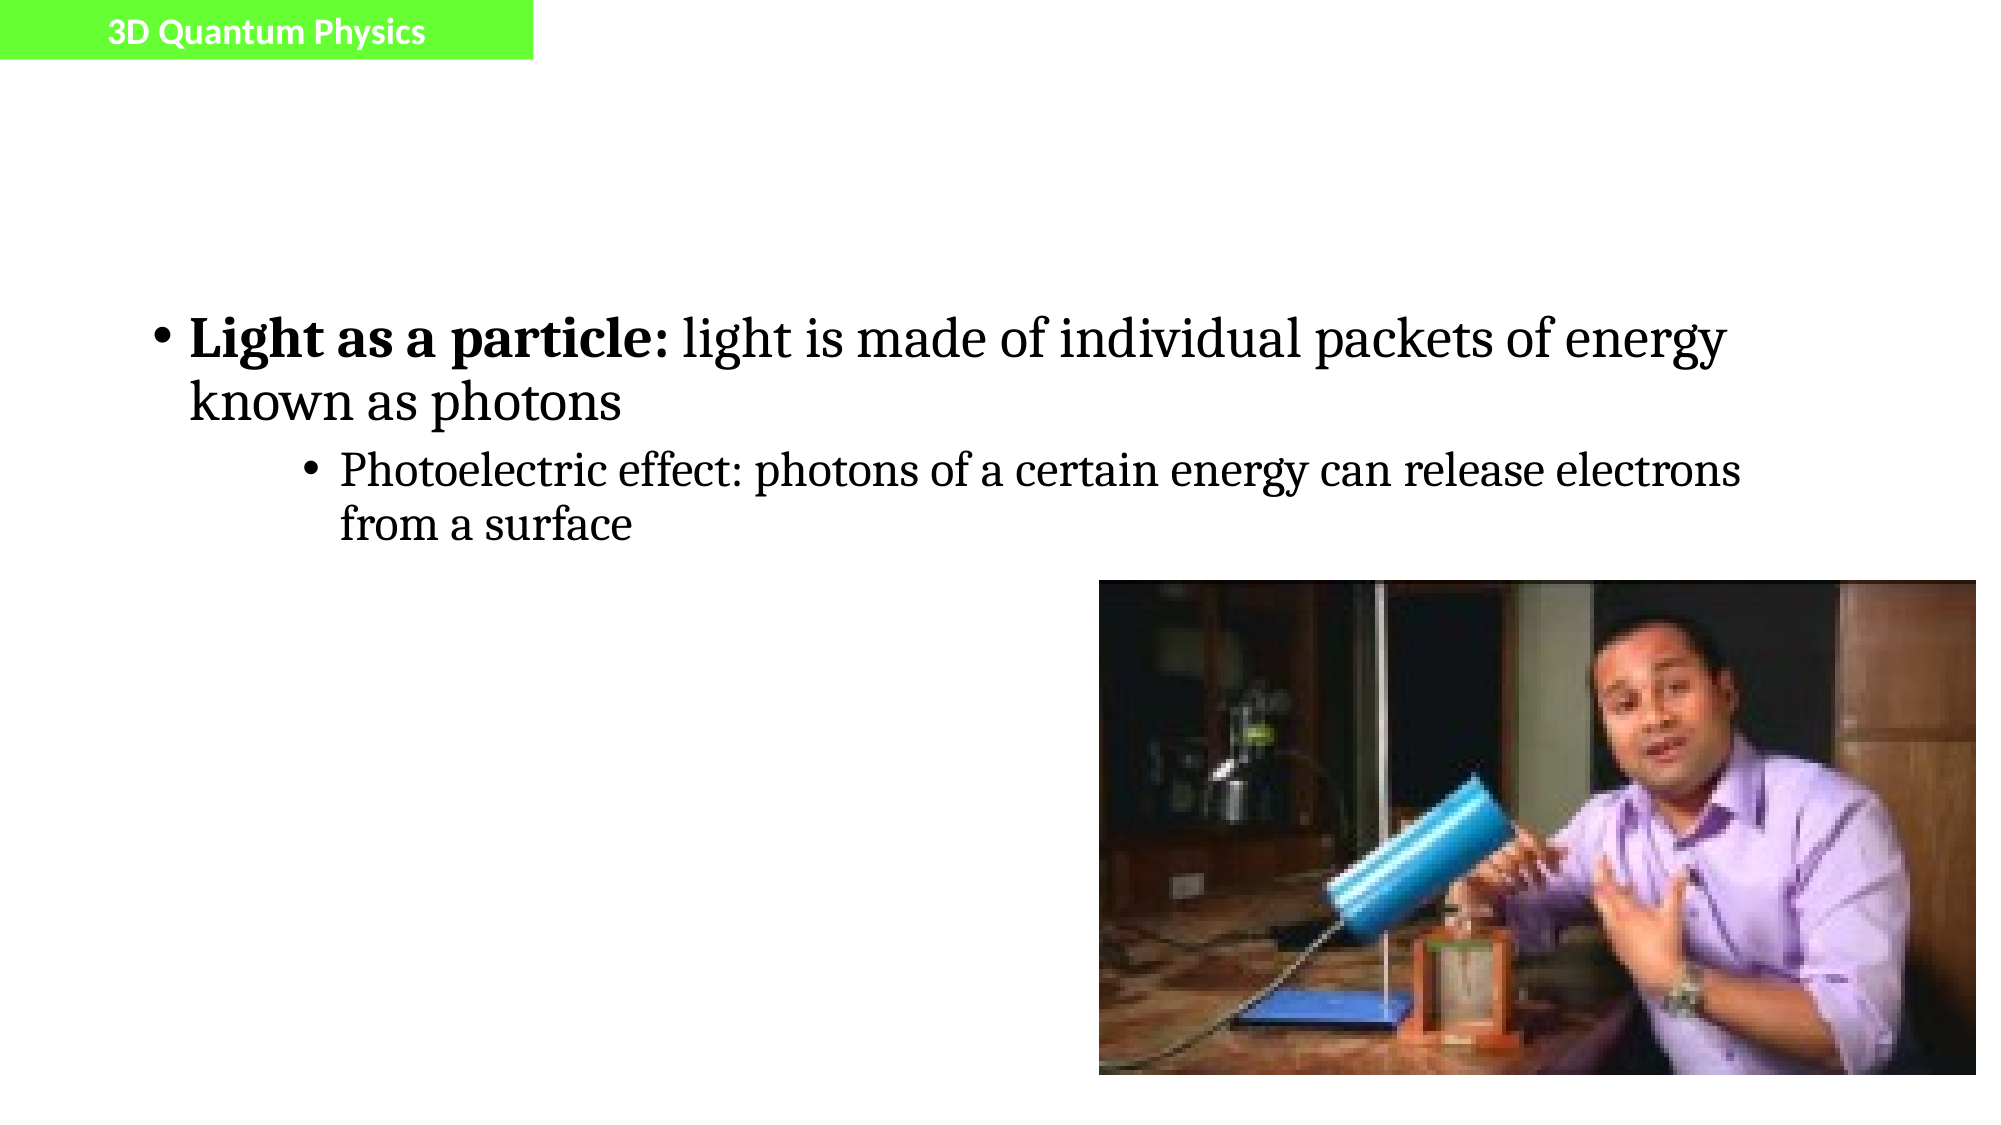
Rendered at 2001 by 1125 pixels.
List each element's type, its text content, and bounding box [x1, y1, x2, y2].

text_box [1098, 579, 1977, 1076]
text_box 3D Quantum Physics [0, 0, 534, 60]
list Light as a particle: light is made of individual packets of energy known as photons Photoelectric effect: photons of a certain energy can release electrons from a surface [137, 299, 1863, 1014]
